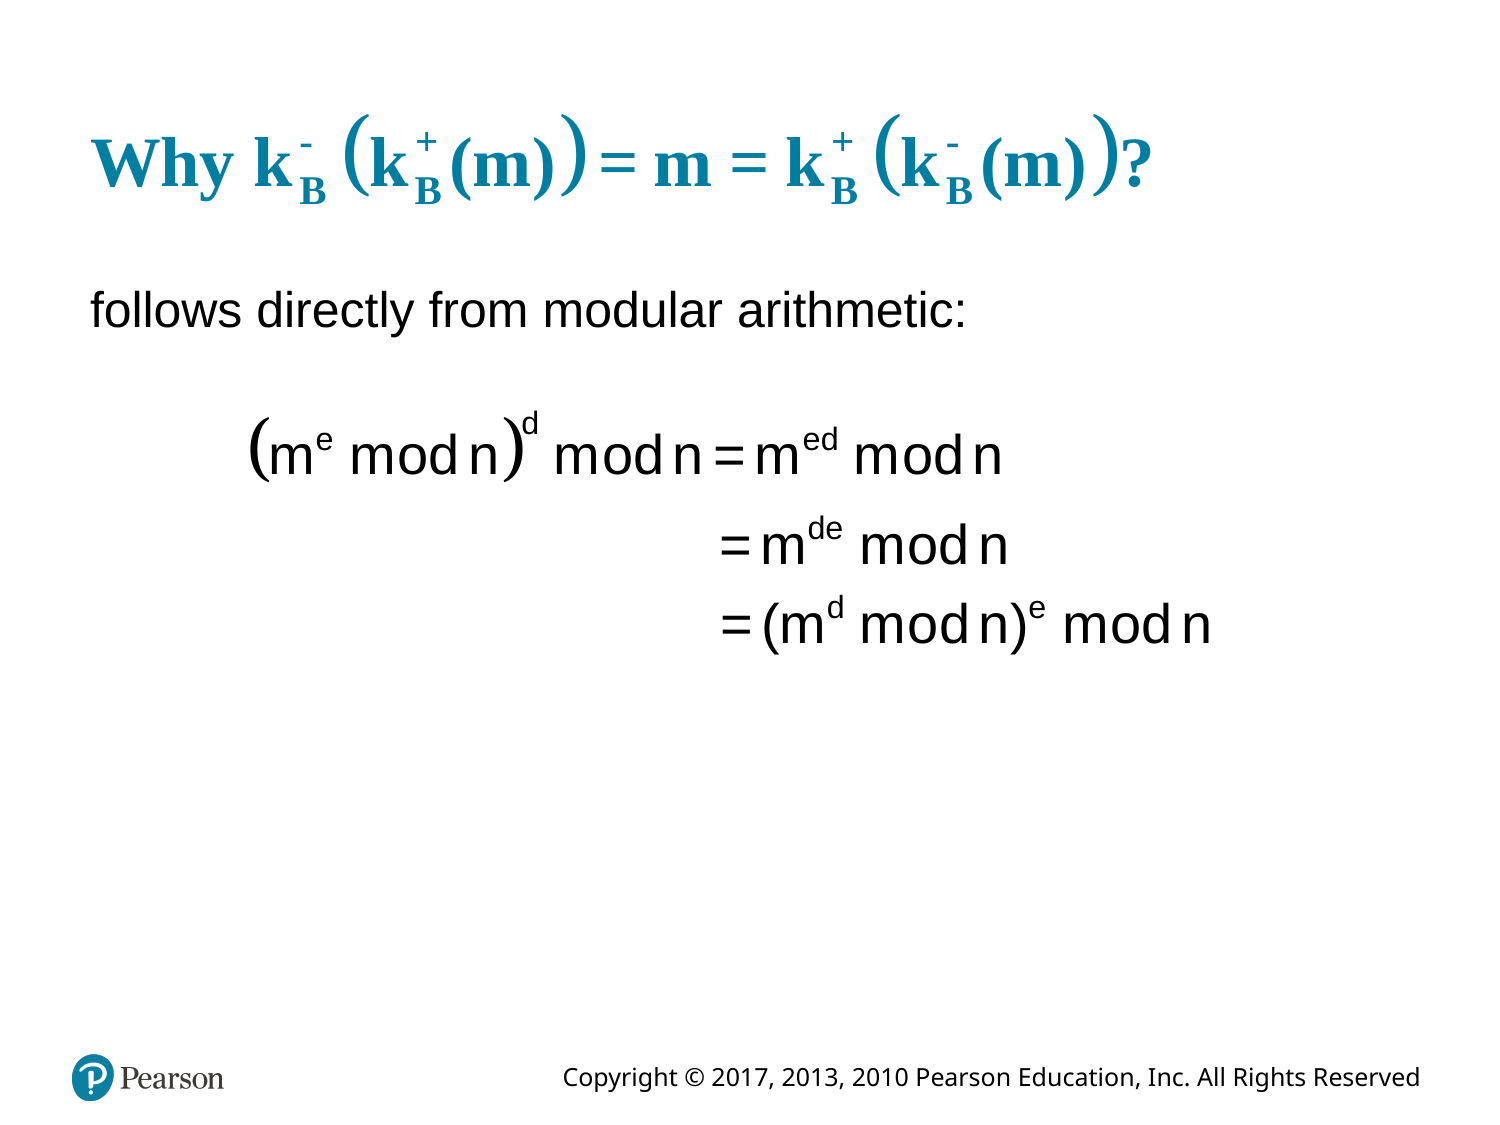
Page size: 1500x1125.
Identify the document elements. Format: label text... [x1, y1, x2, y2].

picture [80, 1063, 106, 1088]
picture [72, 1054, 88, 1070]
picture [98, 1054, 224, 1101]
picture [72, 1087, 83, 1101]
list follows directly from modular arithmetic: [75, 262, 1425, 386]
title Why K sub B minus left parenthesis K sub B plus left parenthesis m right parenthesis right parenthesis = m = K sub B plus left parenthesis K sub B minus left parenthesis m right parenthesis right parenthesis question mark. [75, 35, 1425, 216]
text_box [245, 103, 1168, 234]
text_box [241, 400, 1011, 513]
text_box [712, 503, 1021, 579]
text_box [694, 583, 1222, 668]
